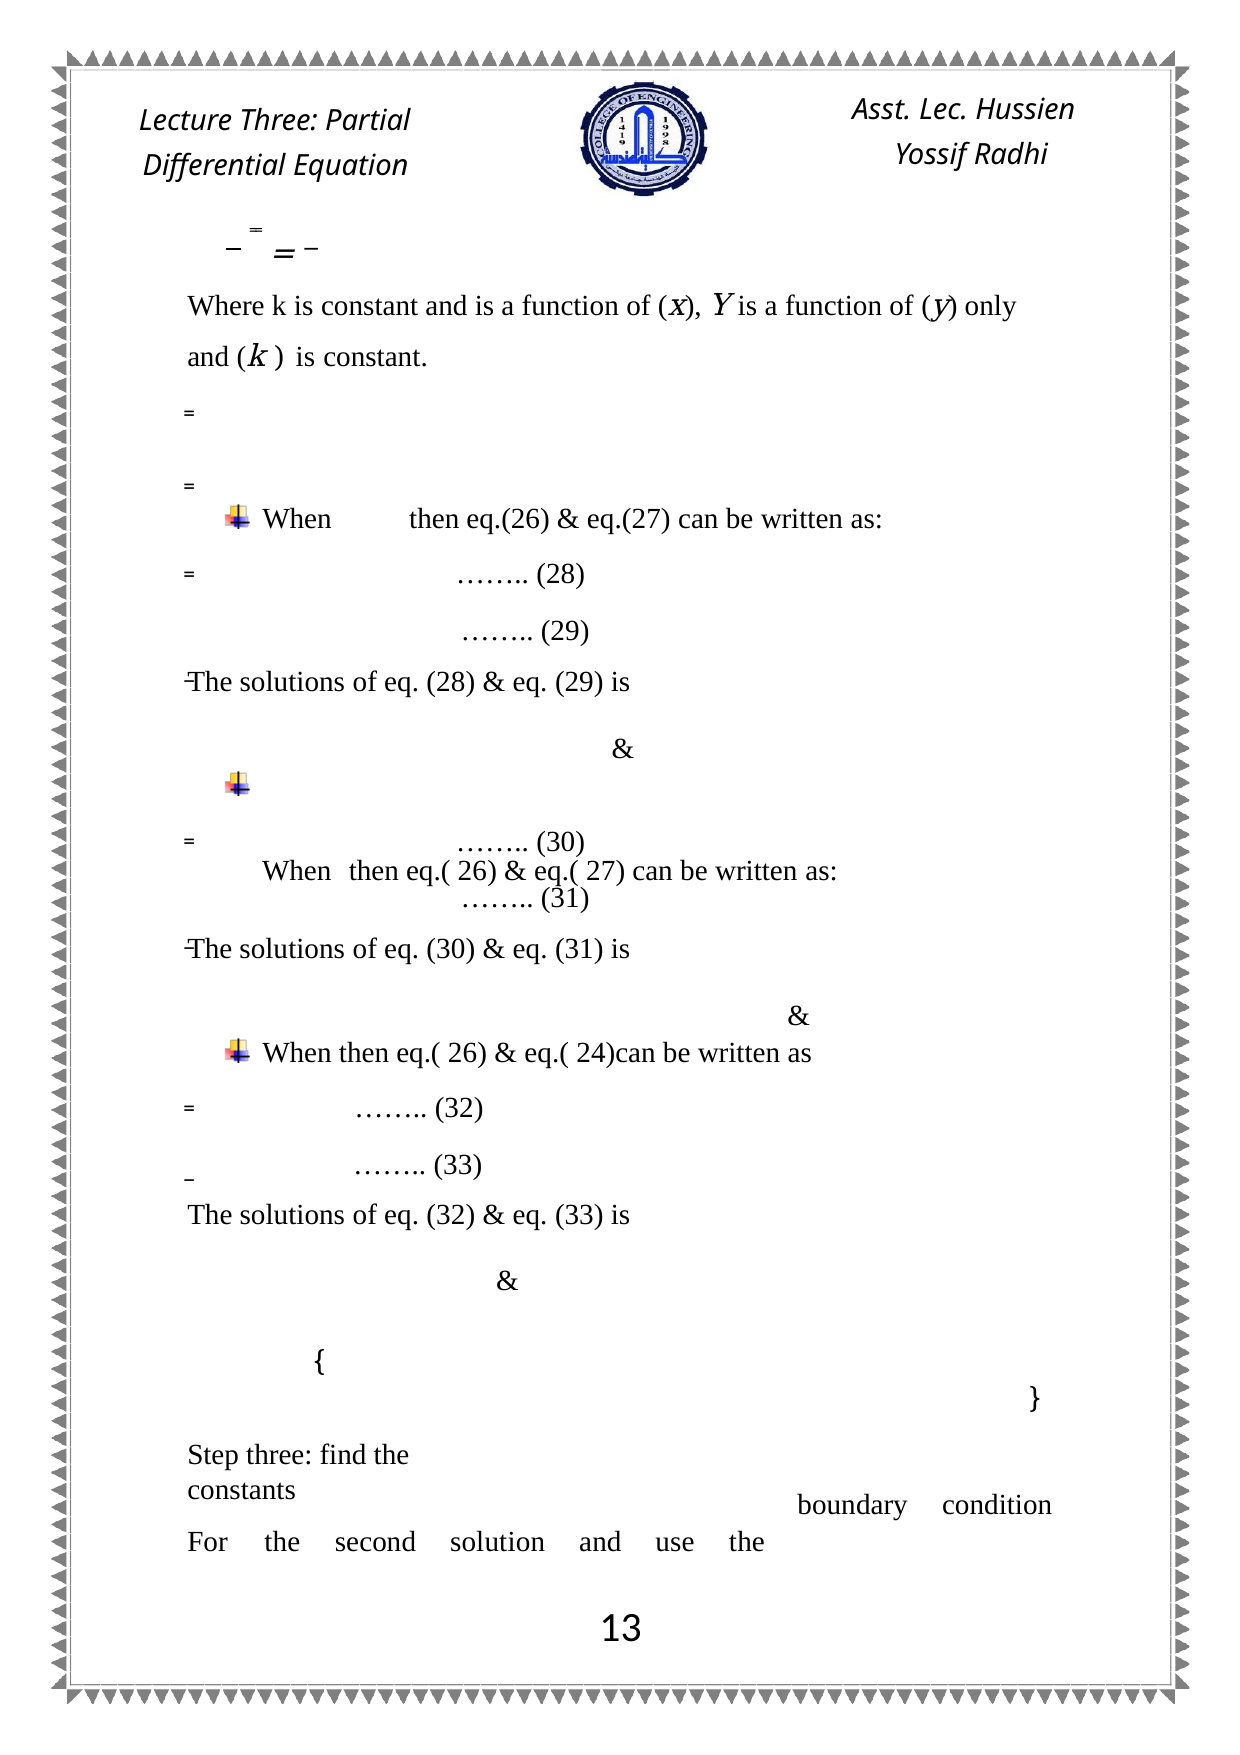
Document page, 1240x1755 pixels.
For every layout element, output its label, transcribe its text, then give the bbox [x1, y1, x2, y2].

text_box 13 [597, 1607, 646, 1650]
text_box [51, 49, 1190, 1704]
